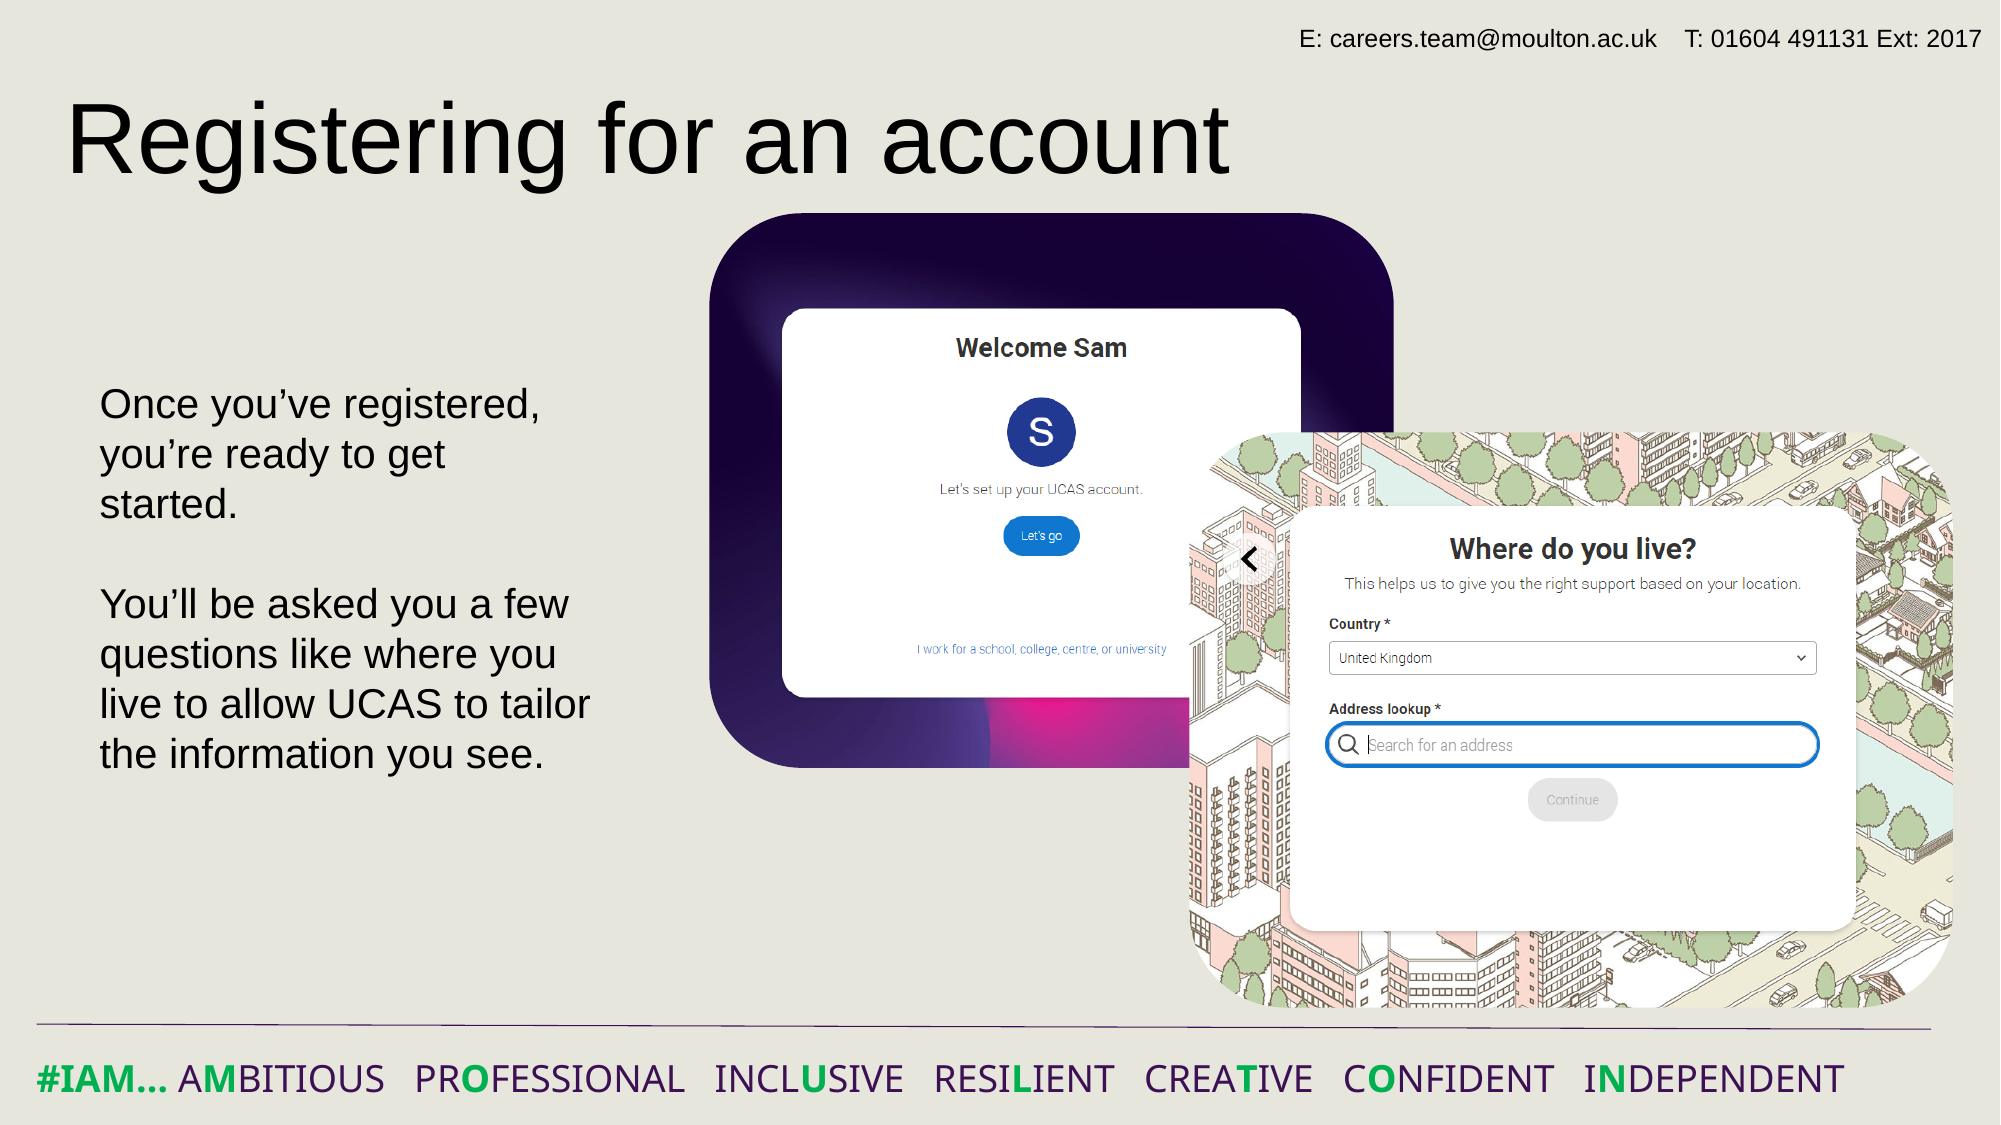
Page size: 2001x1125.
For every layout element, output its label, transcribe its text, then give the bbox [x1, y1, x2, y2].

title Registering for an account [50, 58, 1299, 226]
text_box Once you’ve registered, you’re ready to get started. You’ll be asked you a few questions like where you live to allow UCAS to tailor the information you see. [84, 369, 608, 785]
text_box E: careers.team@moulton.ac.uk T: 01604 491131 Ext: 2017 [1277, 12, 2000, 63]
picture [709, 213, 1953, 1008]
